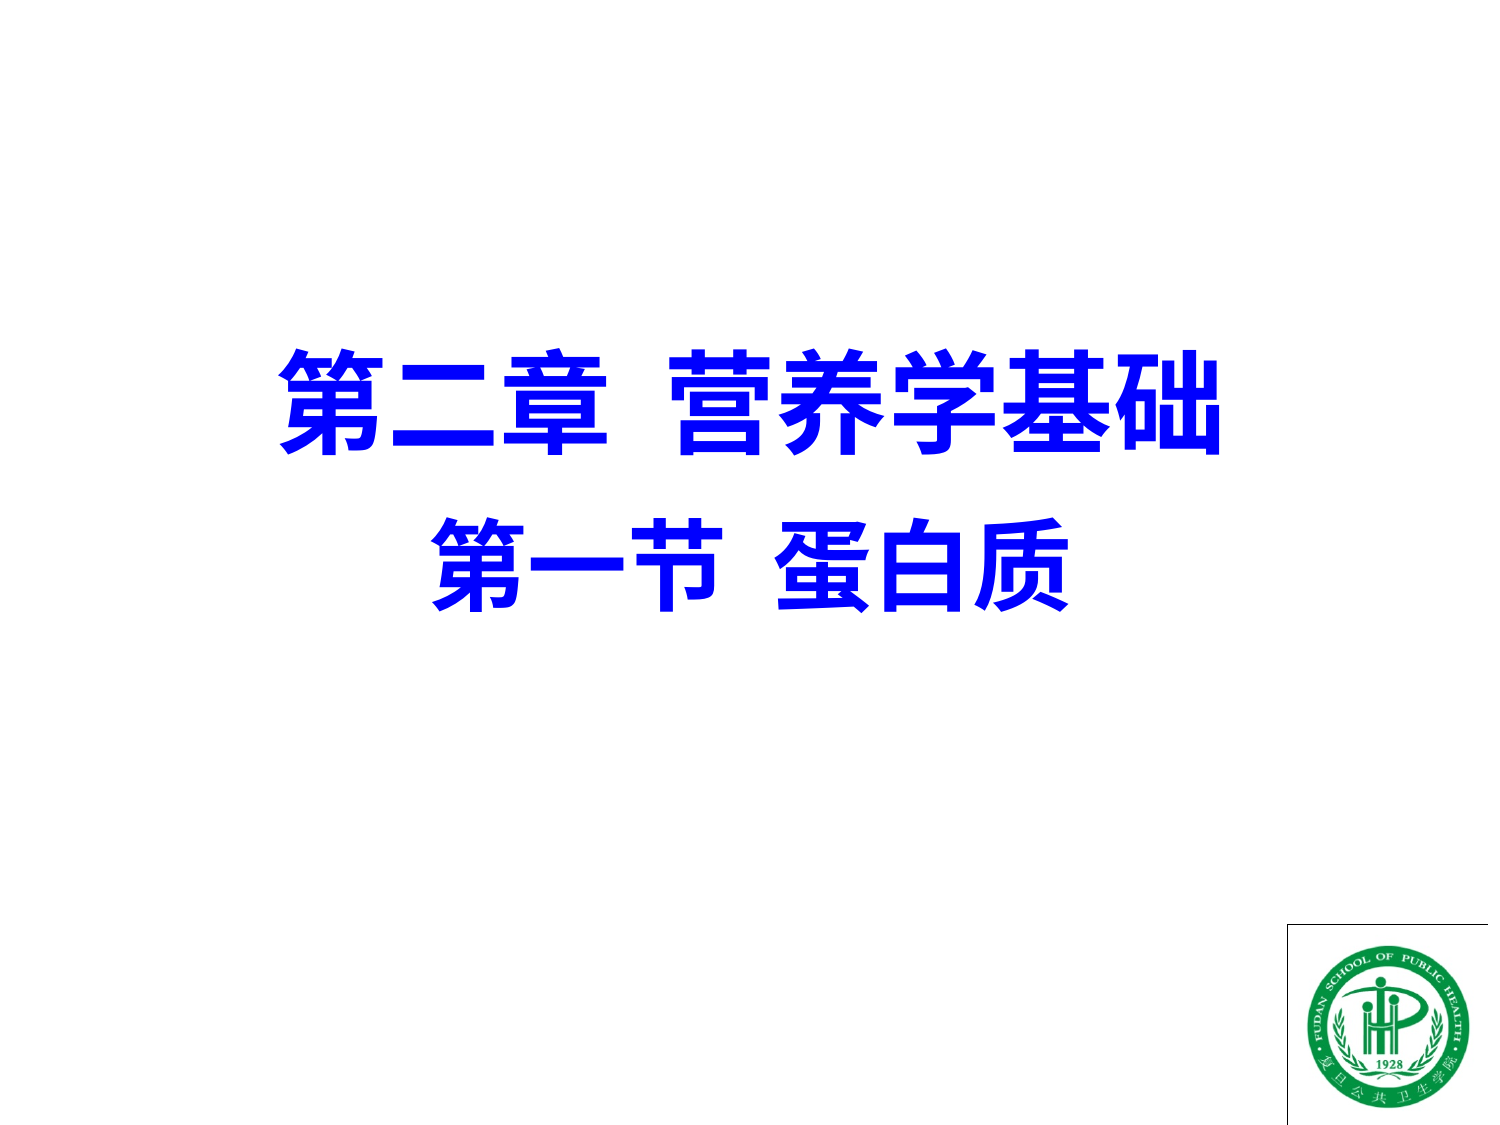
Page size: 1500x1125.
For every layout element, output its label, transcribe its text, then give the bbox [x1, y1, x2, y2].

picture [1287, 924, 1488, 1125]
title 第二章 营养学基础 第一节 蛋白质 [112, 262, 1388, 655]
